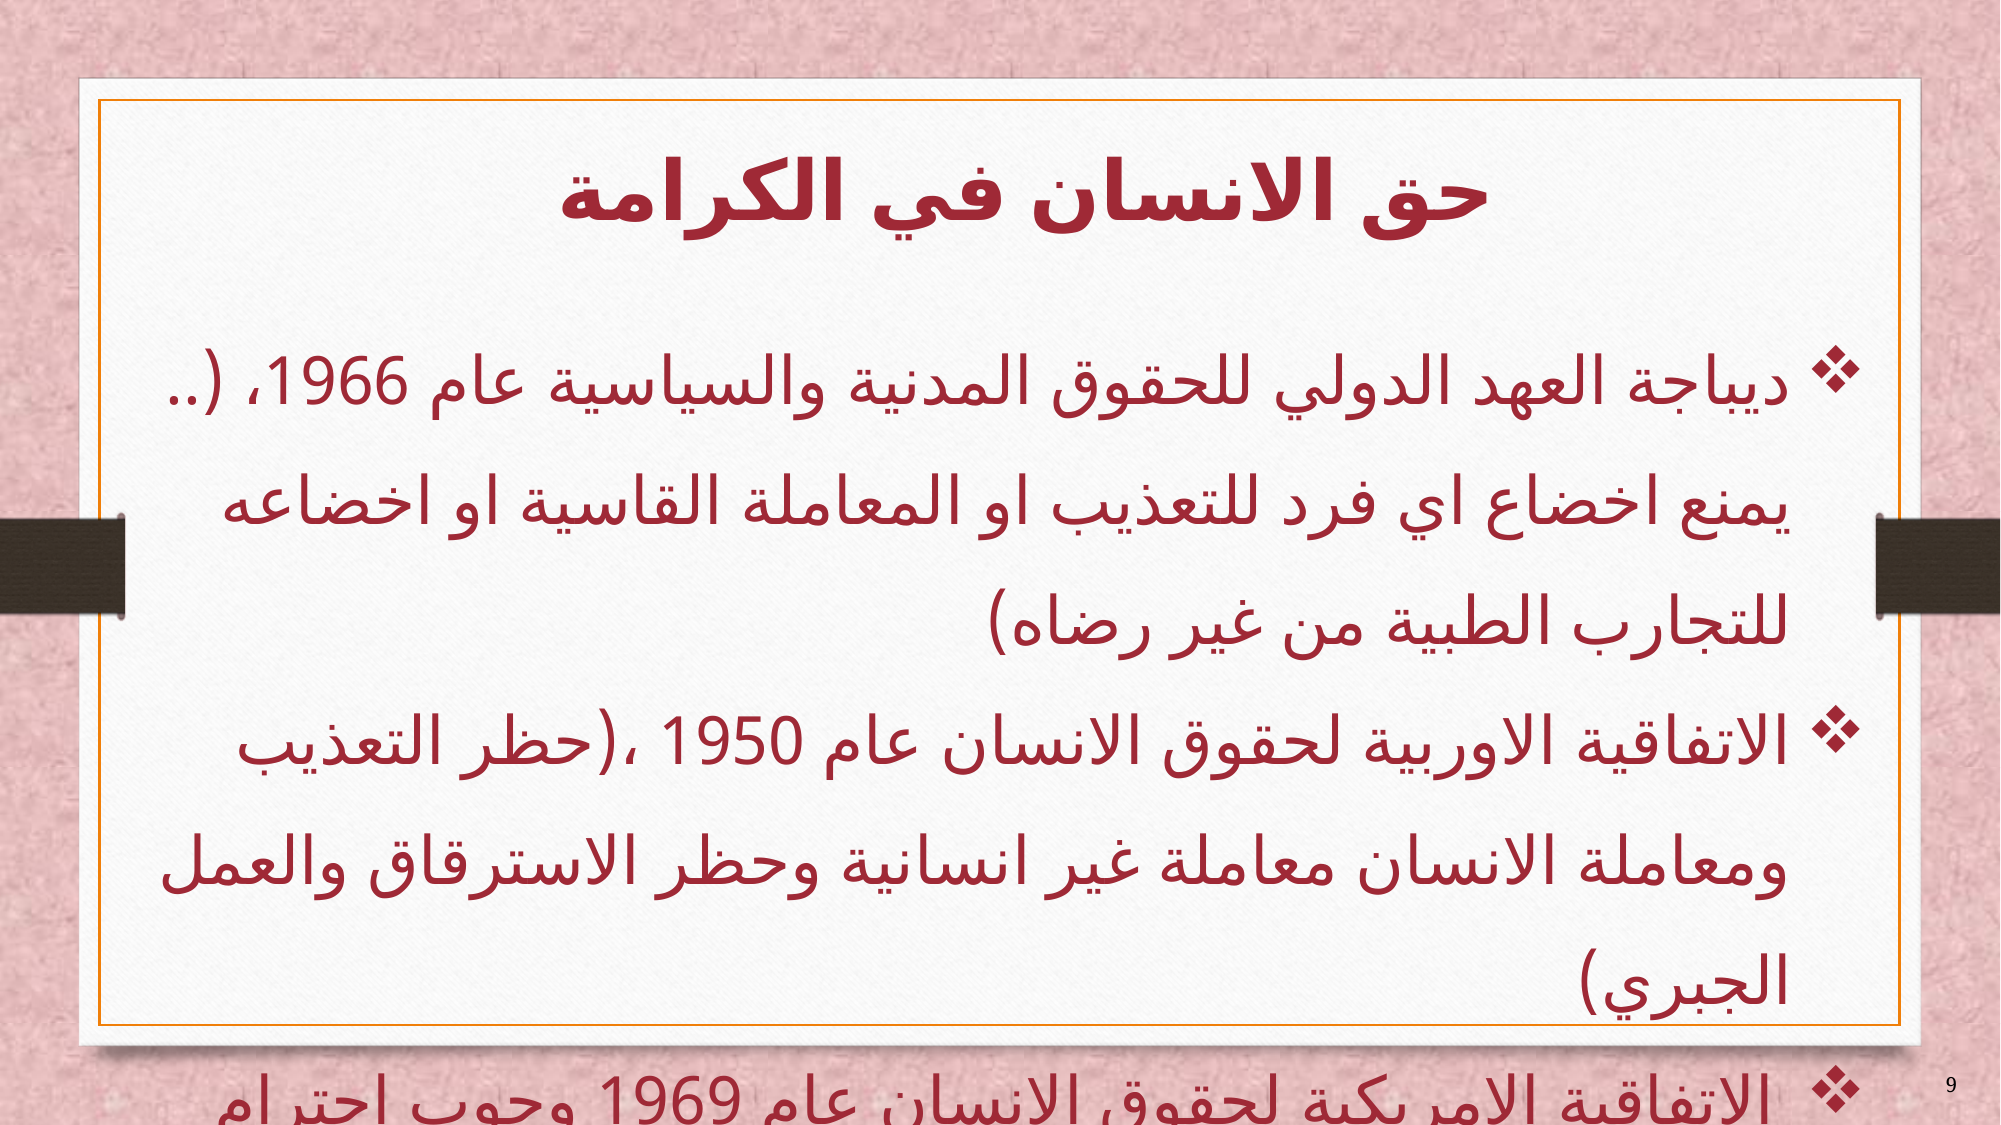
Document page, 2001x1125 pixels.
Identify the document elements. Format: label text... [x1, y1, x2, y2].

slide_number 9 [1882, 1046, 1973, 1125]
title حق الانسان في الكرامة [225, 144, 1828, 231]
picture [0, 0, 2001, 1125]
text_box ديباجة العهد الدولي للحقوق المدنية والسياسية عام 1966، (.. يمنع اخضاع اي فرد للتعذيب او المعاملة القاسية او اخضاعه للتجارب الطبية من غير رضاه) الاتفاقية الاوربية لحقوق الانسان عام 1950 ،(حظر التعذيب ومعاملة الانسان معاملة غير انسانية وحظر الاسترقاق والعمل الجبري) الاتفاقية الامريكية لحقوق الانسان عام 1969 وجوب احترام حق الانسان في السلامة الجسدية والعقلية والمعنوية . [126, 290, 1882, 1125]
